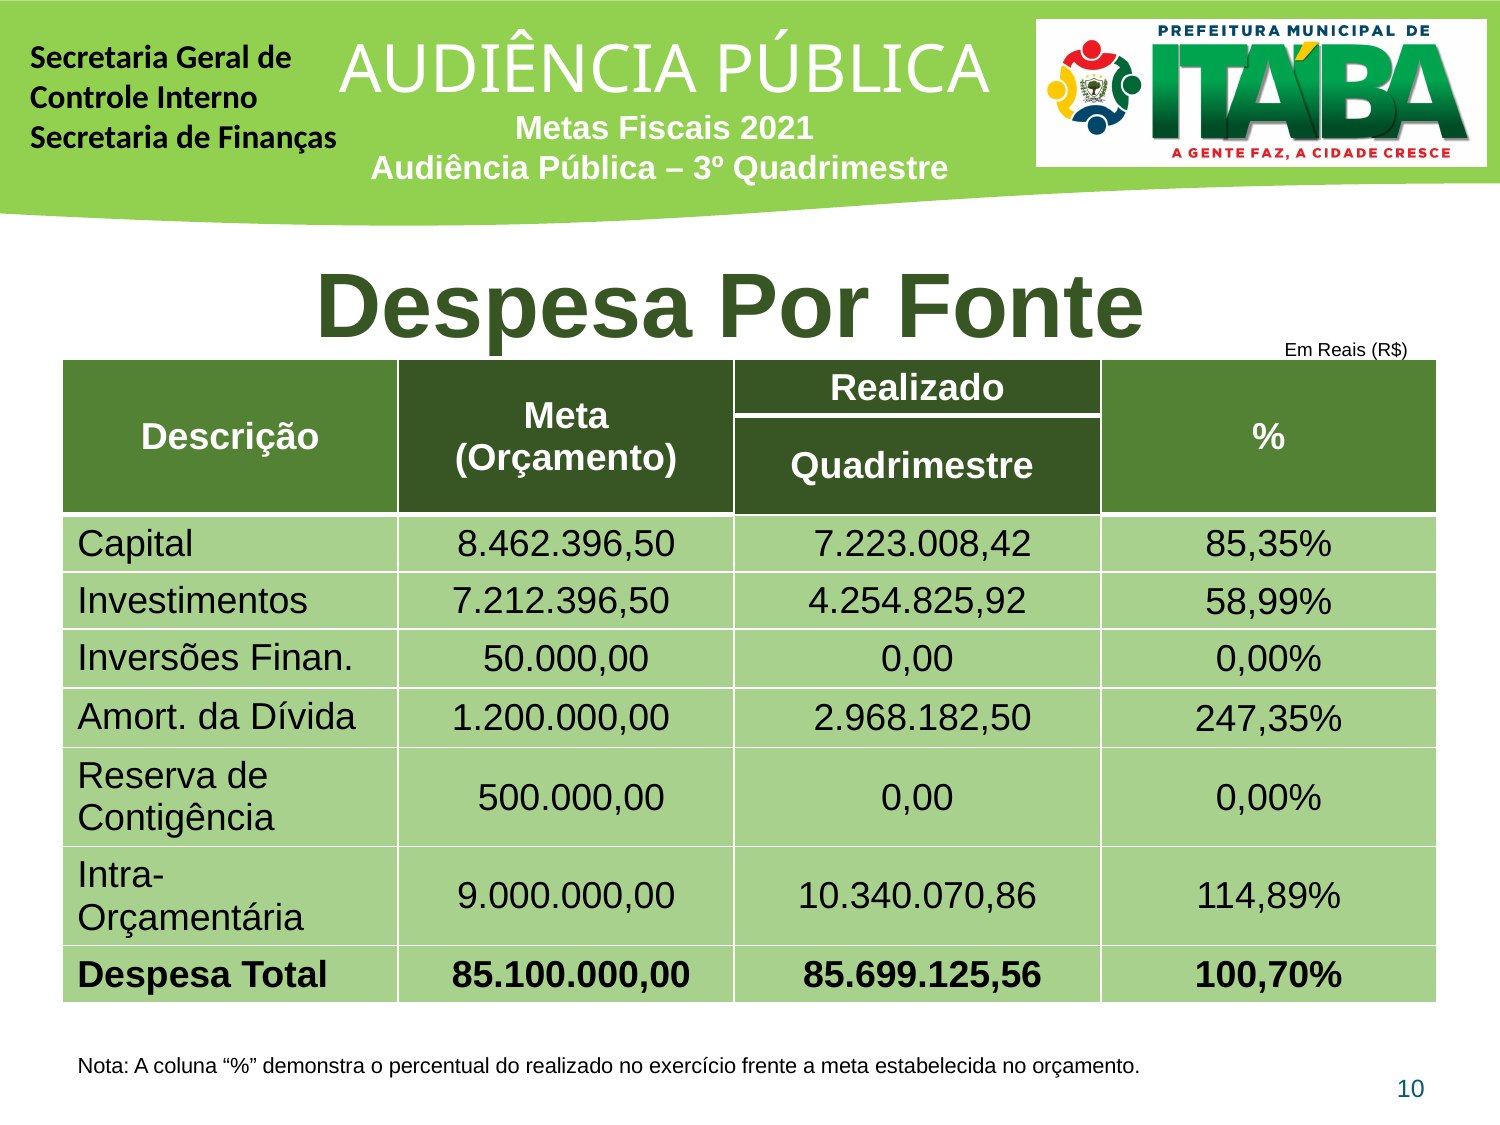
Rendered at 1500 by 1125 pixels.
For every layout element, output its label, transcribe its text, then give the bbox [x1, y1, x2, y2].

table_header Meta (Orçamento) [399, 360, 733, 512]
table_cell 9.000.000,00 [399, 847, 733, 945]
table_cell 7.212.396,50 [399, 573, 733, 628]
table_cell 0,00 [735, 748, 1100, 846]
table_cell Intra-Orçamentária [63, 847, 397, 945]
text_box [0, 0, 1500, 227]
table_cell Despesa Total [63, 946, 397, 1002]
table_cell 114,89% [1102, 847, 1436, 945]
table_cell 85.100.000,00 [399, 946, 733, 1002]
table_cell 500.000,00 [399, 748, 733, 846]
table_cell 85,35% [1102, 517, 1436, 571]
text_box 10 [1299, 1085, 1425, 1103]
table_cell 100,70% [1102, 946, 1436, 1002]
table_cell 0,00% [1102, 630, 1436, 687]
table_header Realizado [735, 360, 1100, 413]
text_box Despesa Por Fonte [139, 208, 1360, 350]
table_cell Reserva de Contigência [63, 748, 397, 846]
table_header Descrição [63, 360, 397, 512]
table_cell 85.699.125,56 [735, 946, 1100, 1002]
table_cell 1.200.000,00 [399, 689, 733, 747]
text_box Nota: A coluna “%” demonstra o percentual do realizado no exercício frente a meta estabelecida no orçamento.​ [62, 1043, 1438, 1085]
table_header % [1102, 360, 1436, 512]
table_cell 0,00 [735, 630, 1100, 687]
table_cell 247,35% [1102, 689, 1436, 747]
table_cell 10.340.070,86 [735, 847, 1100, 945]
picture [1036, 19, 1487, 167]
table_cell 4.254.825,92 [735, 573, 1100, 628]
table_cell 8.462.396,50 [399, 517, 733, 571]
table_cell 0,00% [1102, 748, 1436, 846]
table_cell Quadrimestre [735, 418, 1100, 514]
text_box Em Reais (R$) [1267, 330, 1425, 368]
table_cell Investimentos [63, 573, 397, 628]
table_cell 50.000,00 [399, 630, 733, 687]
table_cell Inversões Finan. [63, 630, 397, 687]
table_cell 58,99% [1102, 573, 1436, 628]
table_cell 7.223.008,42 [735, 516, 1100, 571]
text_box Secretaria Geral de Controle Interno Secretaria de Finanças [15, 28, 431, 163]
table_cell Amort. da Dívida [63, 689, 397, 747]
table_cell 2.968.182,50 [735, 689, 1100, 747]
table_cell Capital [63, 517, 397, 571]
text_box AUDIÊNCIA PÚBLICA Metas Fiscais 2021 Audiência Pública – 3º Quadrimestre [277, 18, 1052, 194]
